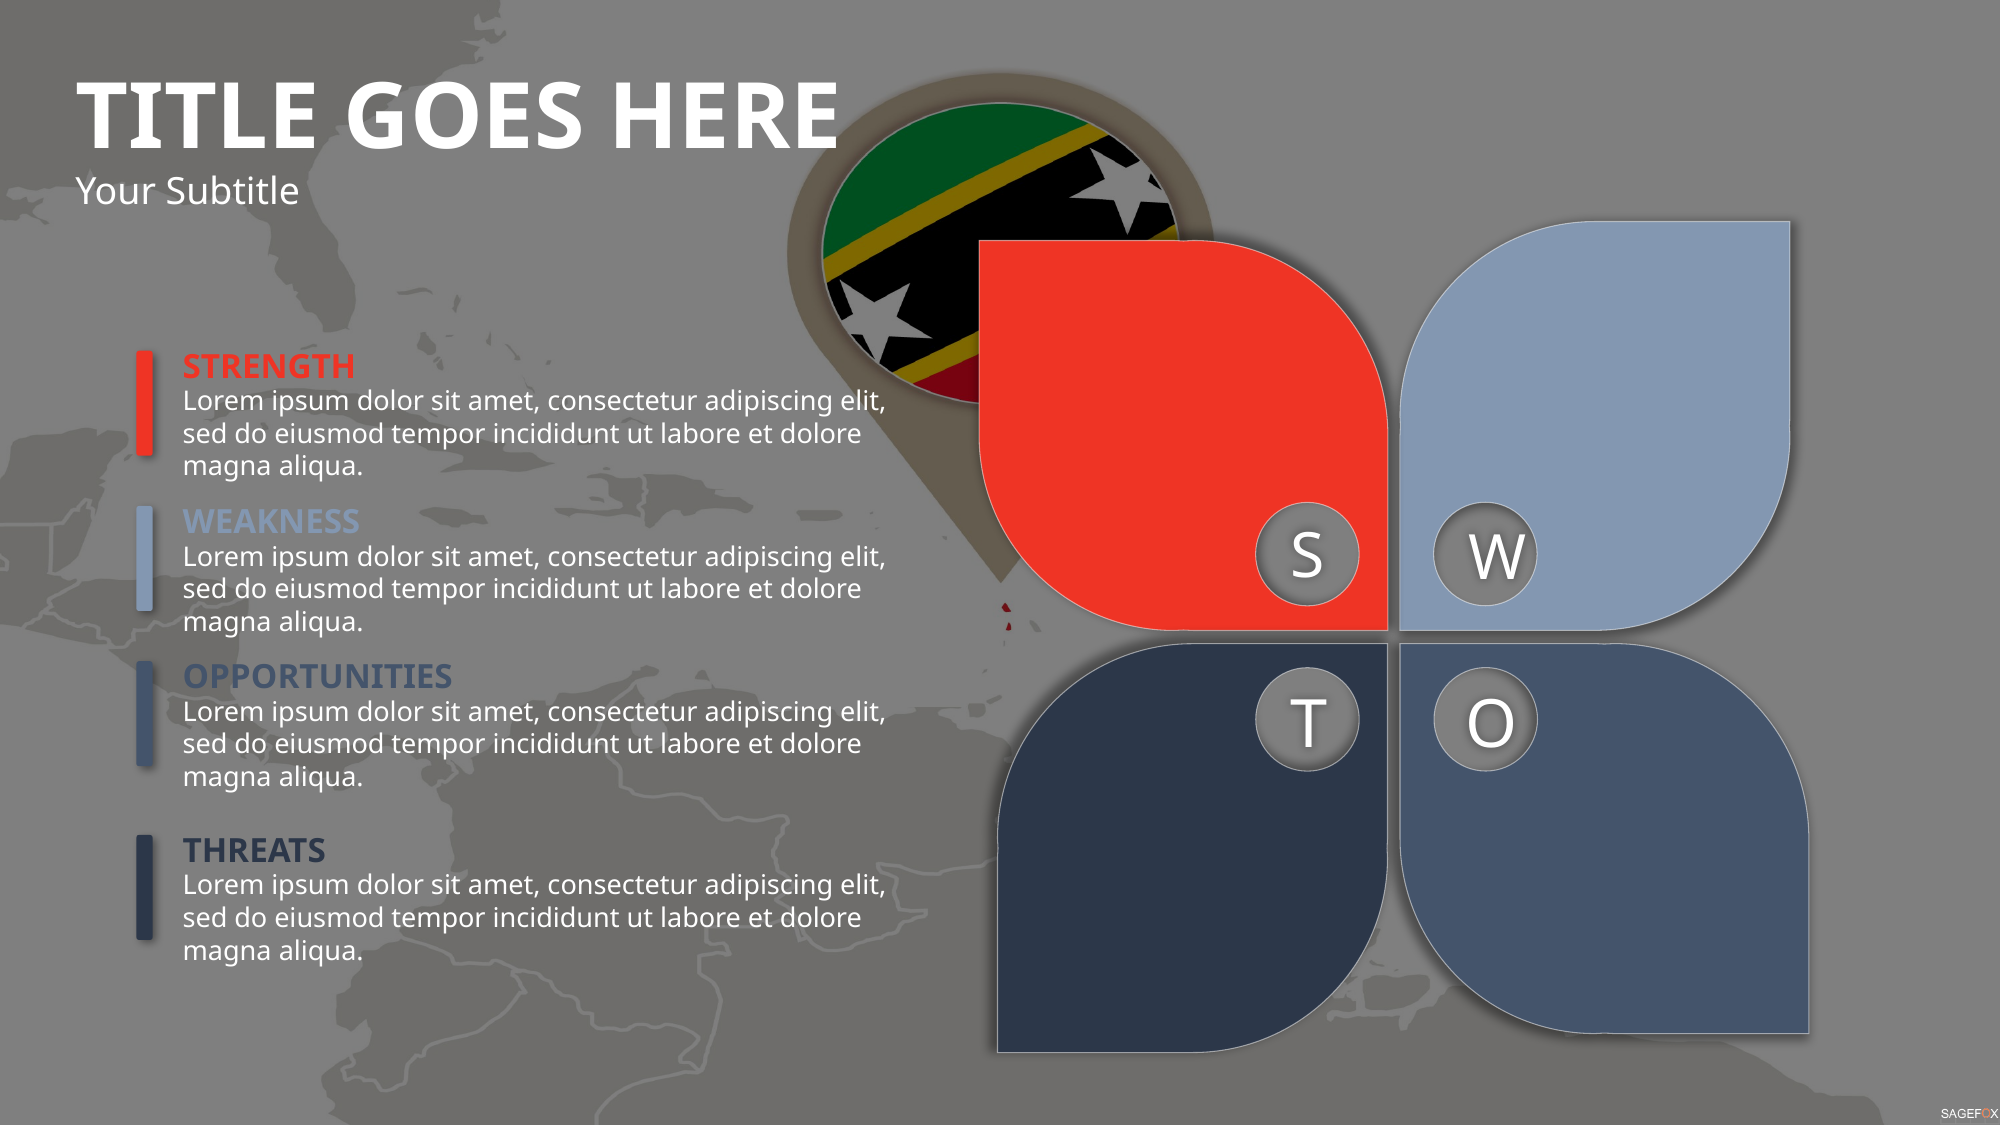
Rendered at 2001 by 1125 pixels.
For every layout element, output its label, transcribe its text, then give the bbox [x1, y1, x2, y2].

text_box S [1261, 506, 1354, 599]
text_box [978, 239, 1389, 631]
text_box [167, 492, 912, 646]
text_box O [1436, 674, 1529, 767]
text_box [135, 833, 154, 941]
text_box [167, 337, 912, 491]
text_box [135, 504, 154, 613]
text_box [135, 349, 154, 457]
text_box T [1261, 674, 1354, 767]
text_box [135, 660, 154, 768]
text_box [1398, 642, 1810, 1035]
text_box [167, 647, 912, 801]
text_box [1400, 220, 1791, 632]
picture [0, 0, 2001, 1125]
text_box TITLE GOES HERE Your Subtitle [60, 49, 1036, 220]
text_box W [1439, 508, 1532, 601]
text_box [996, 642, 1389, 1054]
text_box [167, 821, 912, 975]
